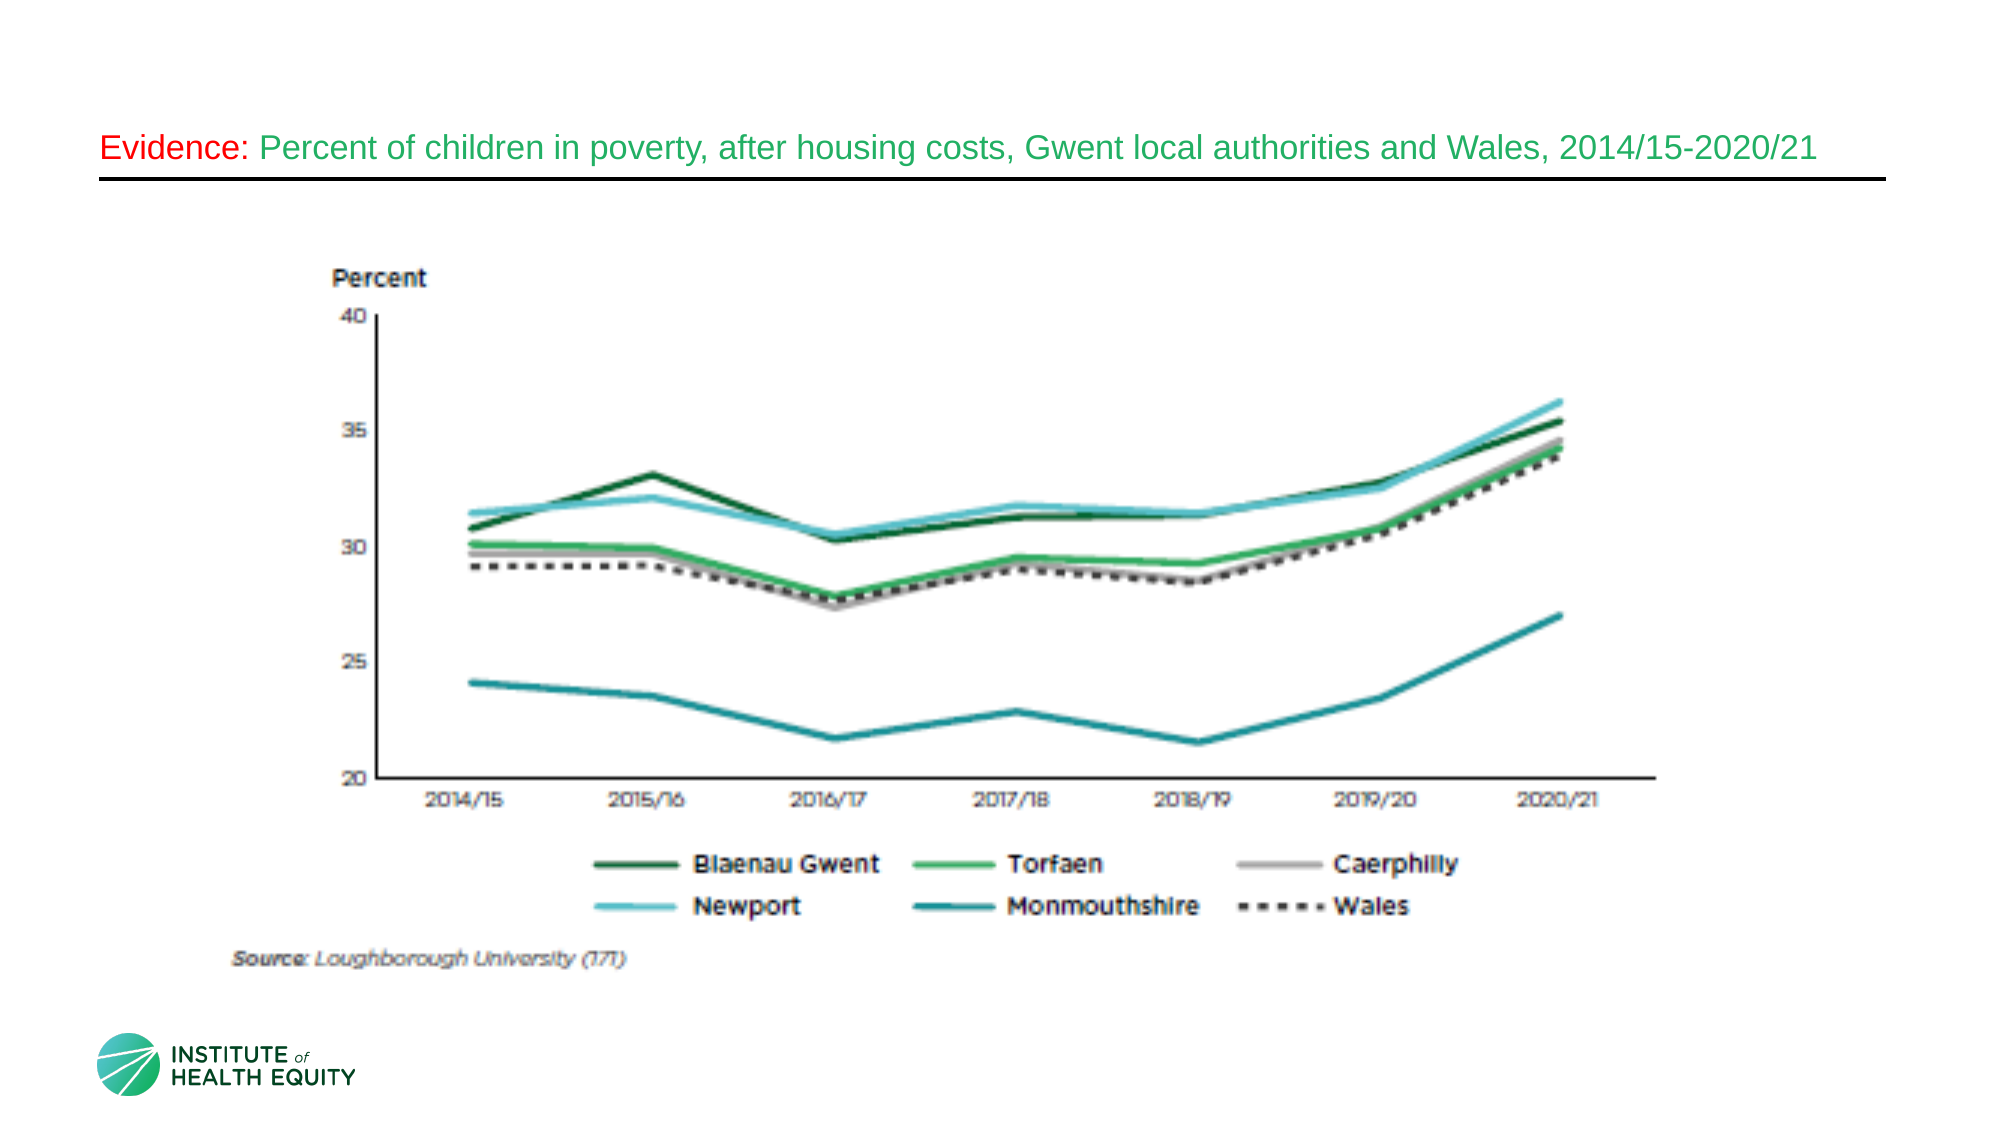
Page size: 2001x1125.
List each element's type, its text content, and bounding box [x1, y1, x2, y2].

picture [97, 1033, 355, 1096]
title Evidence: Percent of children in poverty, after housing costs, Gwent local authorities and Wales, 2014/15-2020/21 [99, 91, 1887, 175]
picture [199, 240, 1705, 988]
